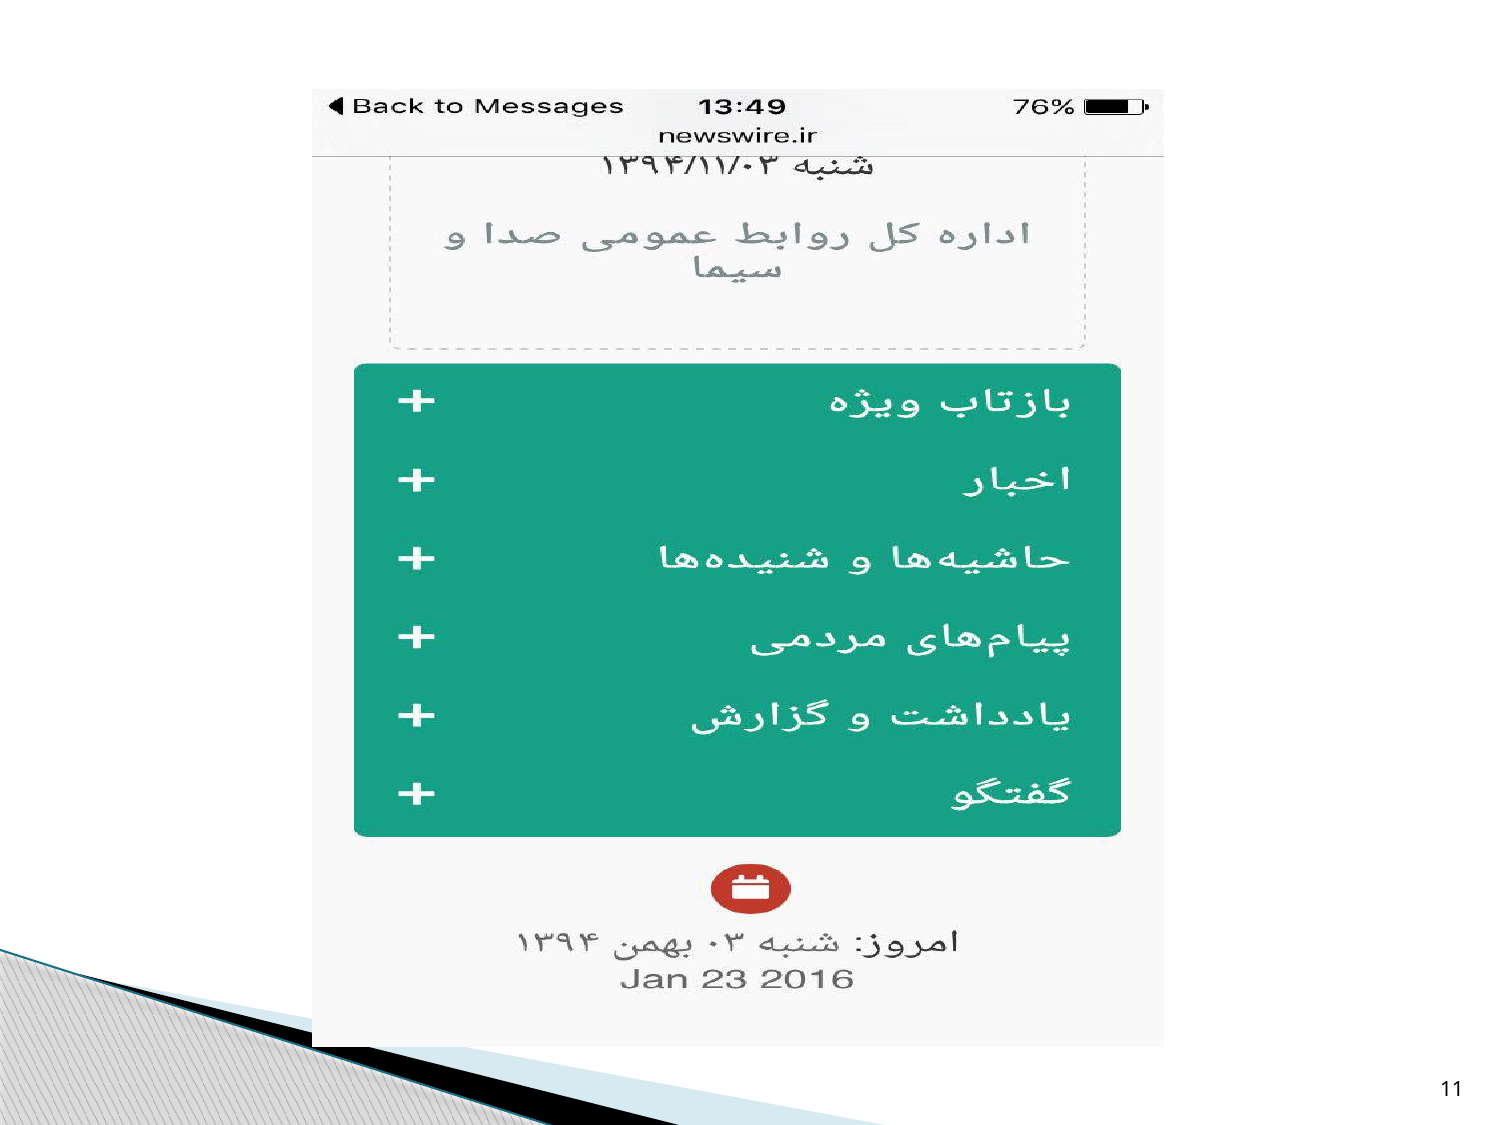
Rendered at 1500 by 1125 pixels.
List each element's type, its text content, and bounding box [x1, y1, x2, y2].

slide_number 11 [1418, 1051, 1479, 1112]
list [312, 89, 1164, 1047]
